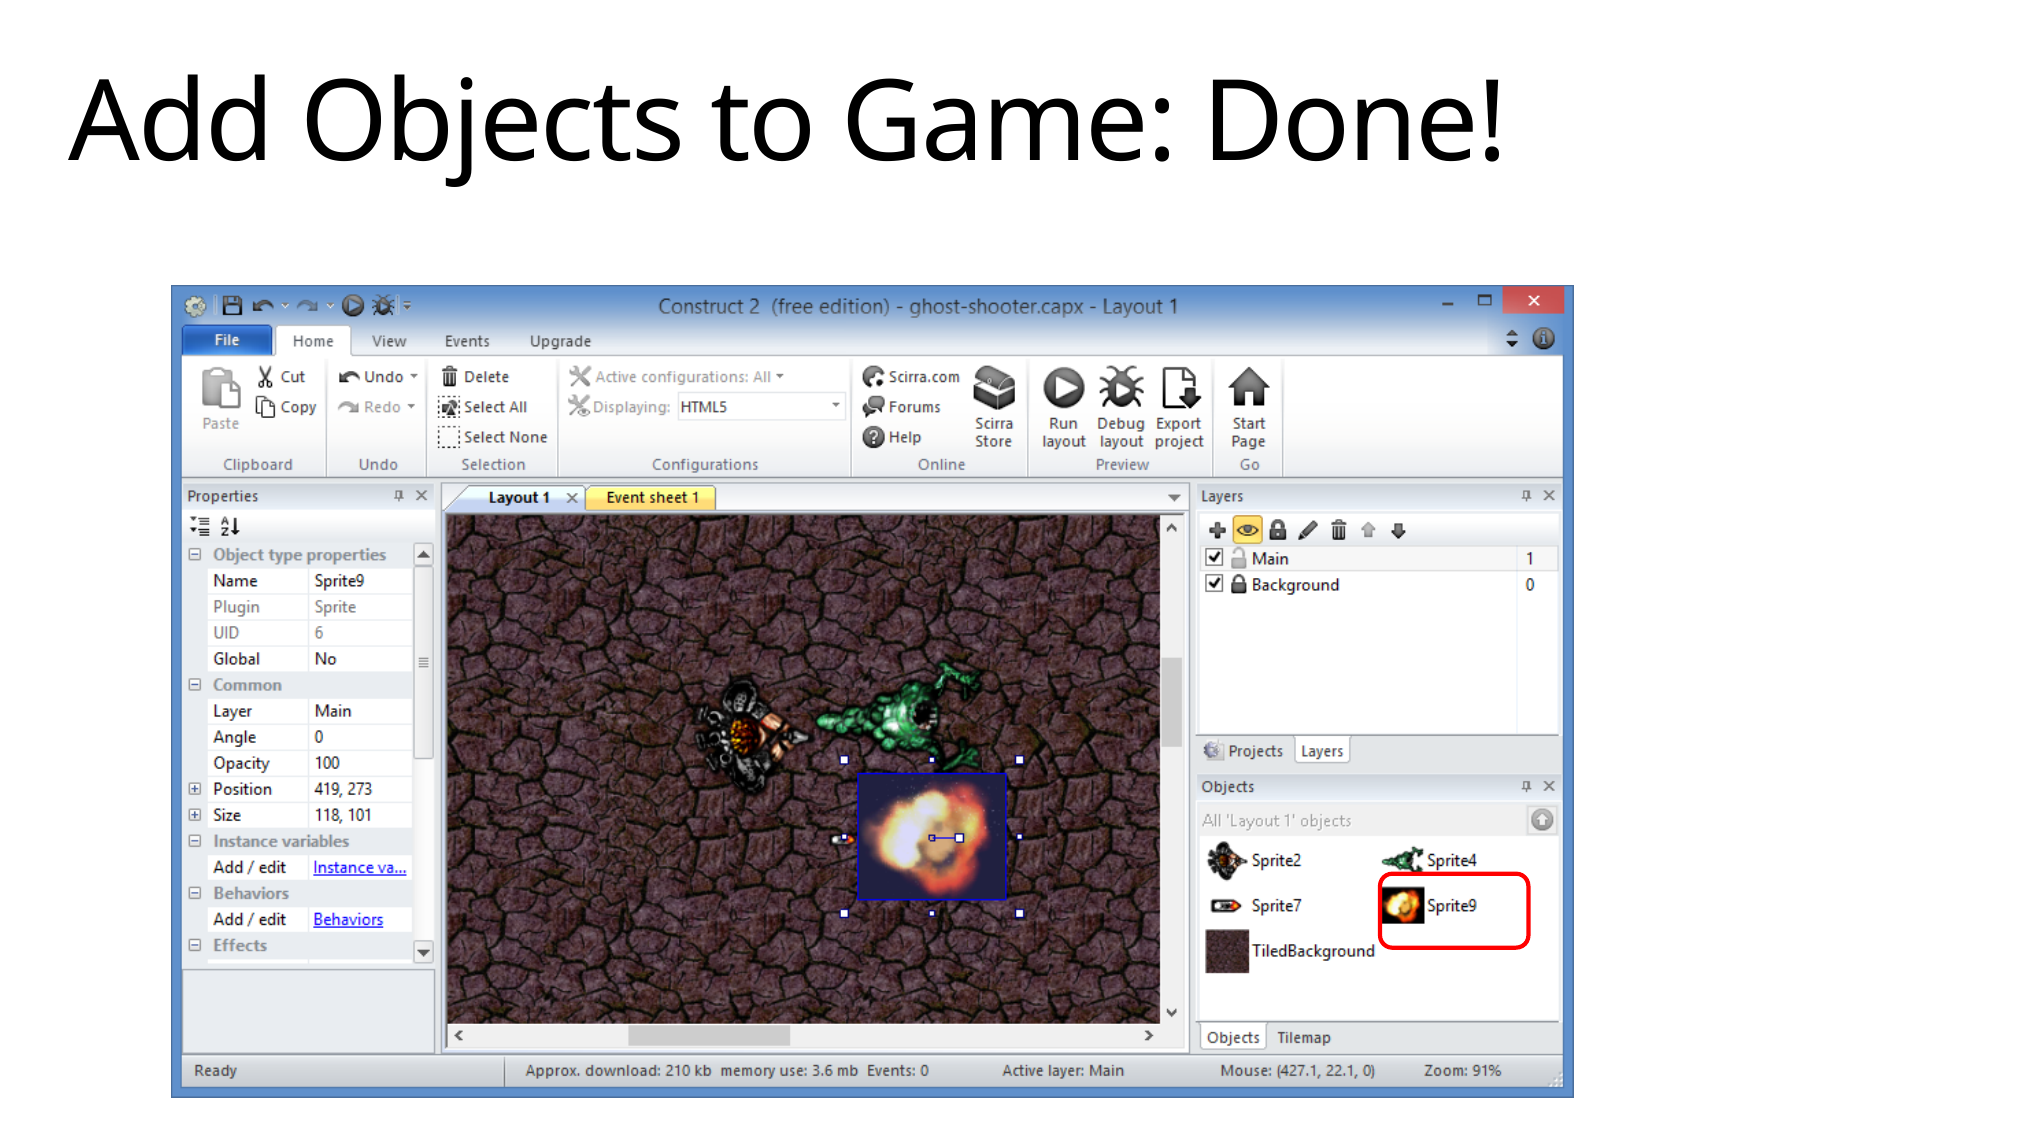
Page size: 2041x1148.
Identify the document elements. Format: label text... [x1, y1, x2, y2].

title Add Objects to Game: Done! [45, 48, 1996, 199]
picture [171, 285, 1574, 1098]
